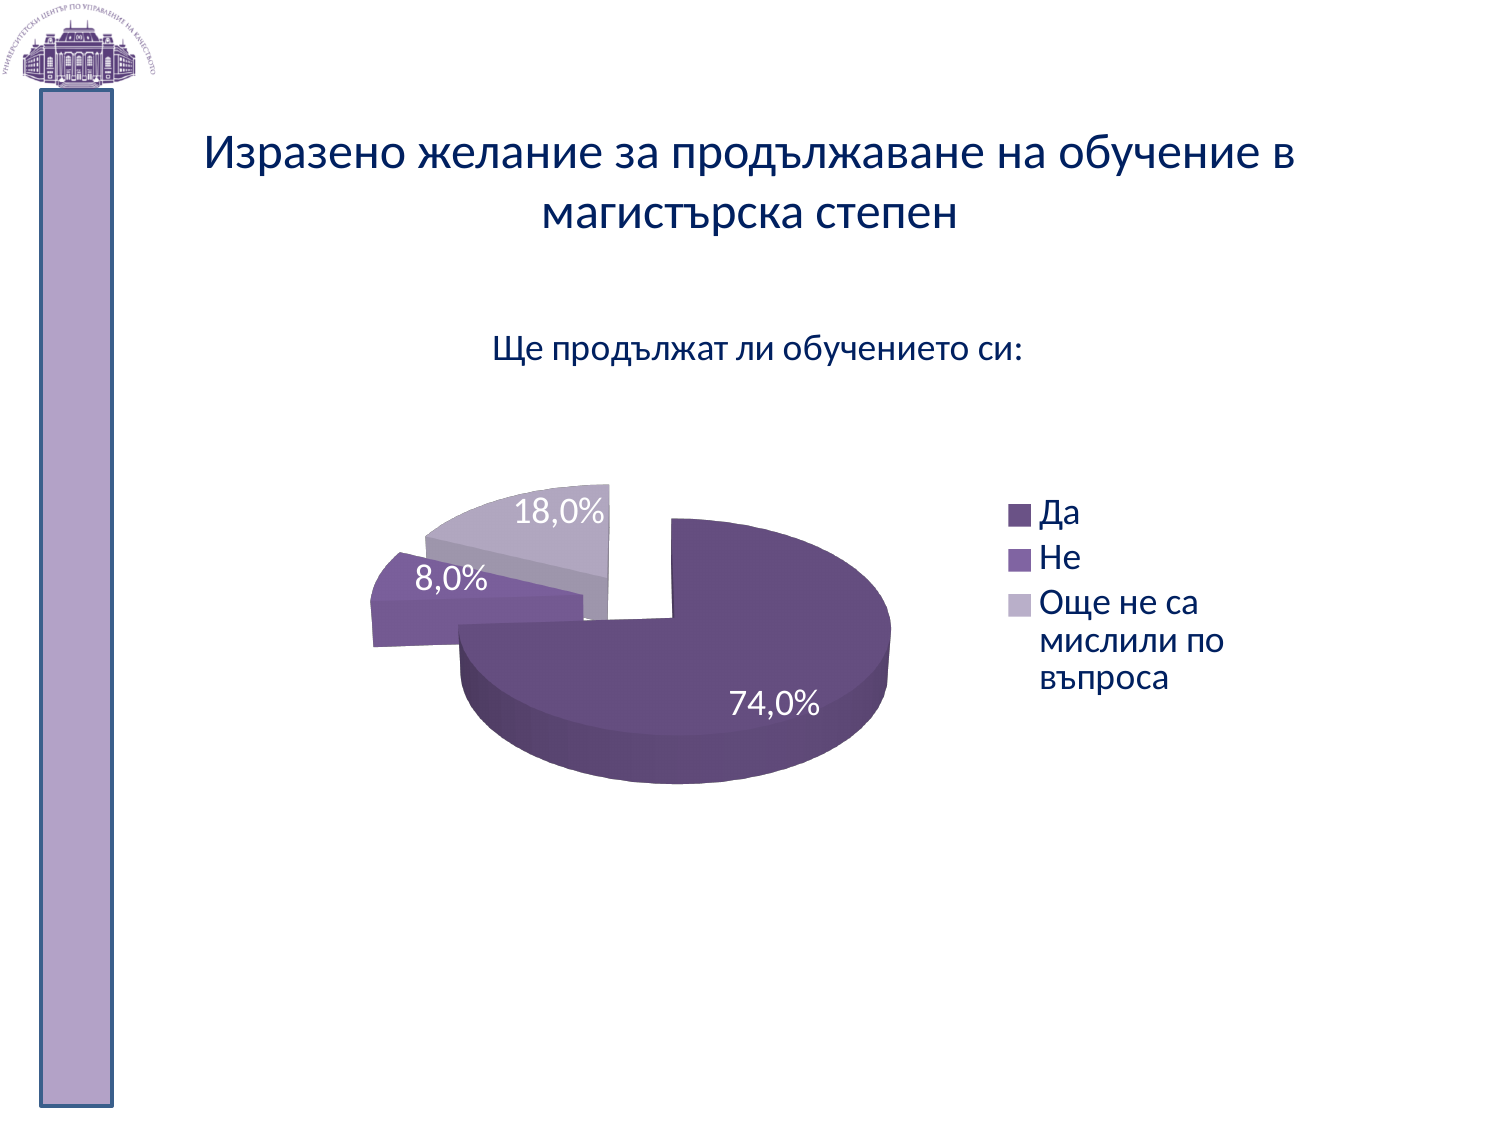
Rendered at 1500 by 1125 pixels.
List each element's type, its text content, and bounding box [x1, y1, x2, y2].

text_box [39, 103, 114, 1108]
picture [0, 0, 157, 95]
chart [265, 301, 1251, 895]
title Изразено желание за продължаване на обучение в магистърска степен [114, 90, 1388, 268]
